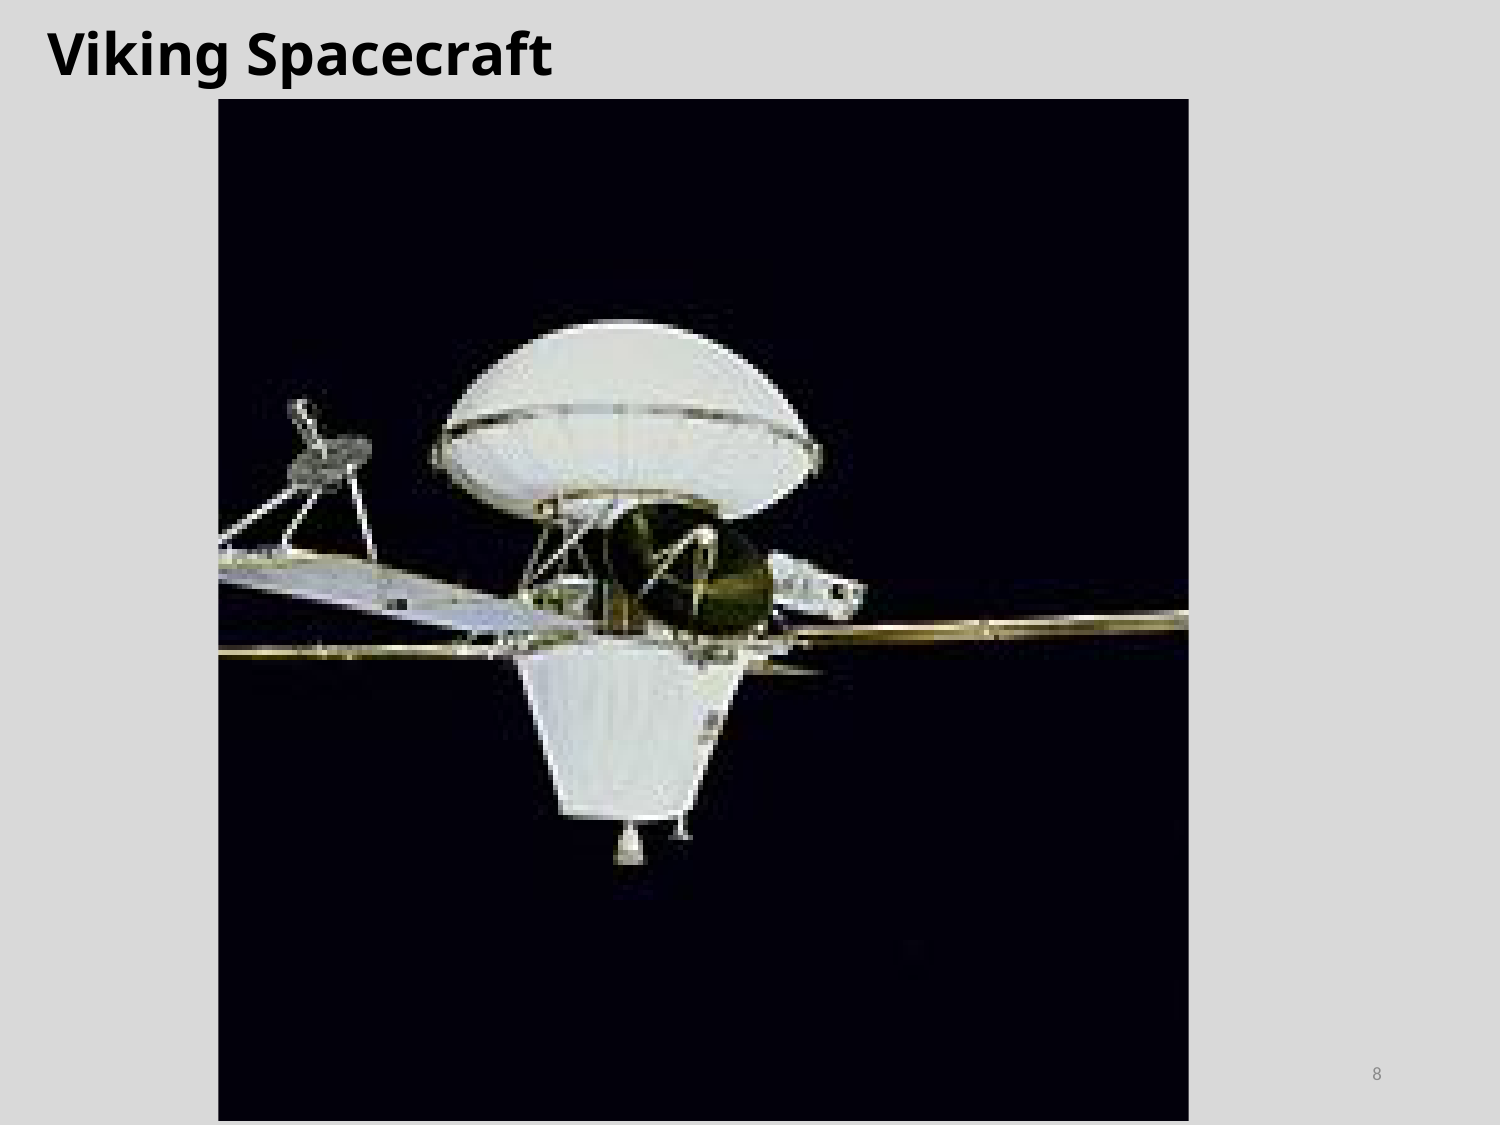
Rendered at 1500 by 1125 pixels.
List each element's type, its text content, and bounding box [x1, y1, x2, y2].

slide_number 8 [1189, 1042, 1397, 1103]
title Viking Spacecraft [32, 0, 1244, 96]
picture [218, 99, 1189, 1122]
